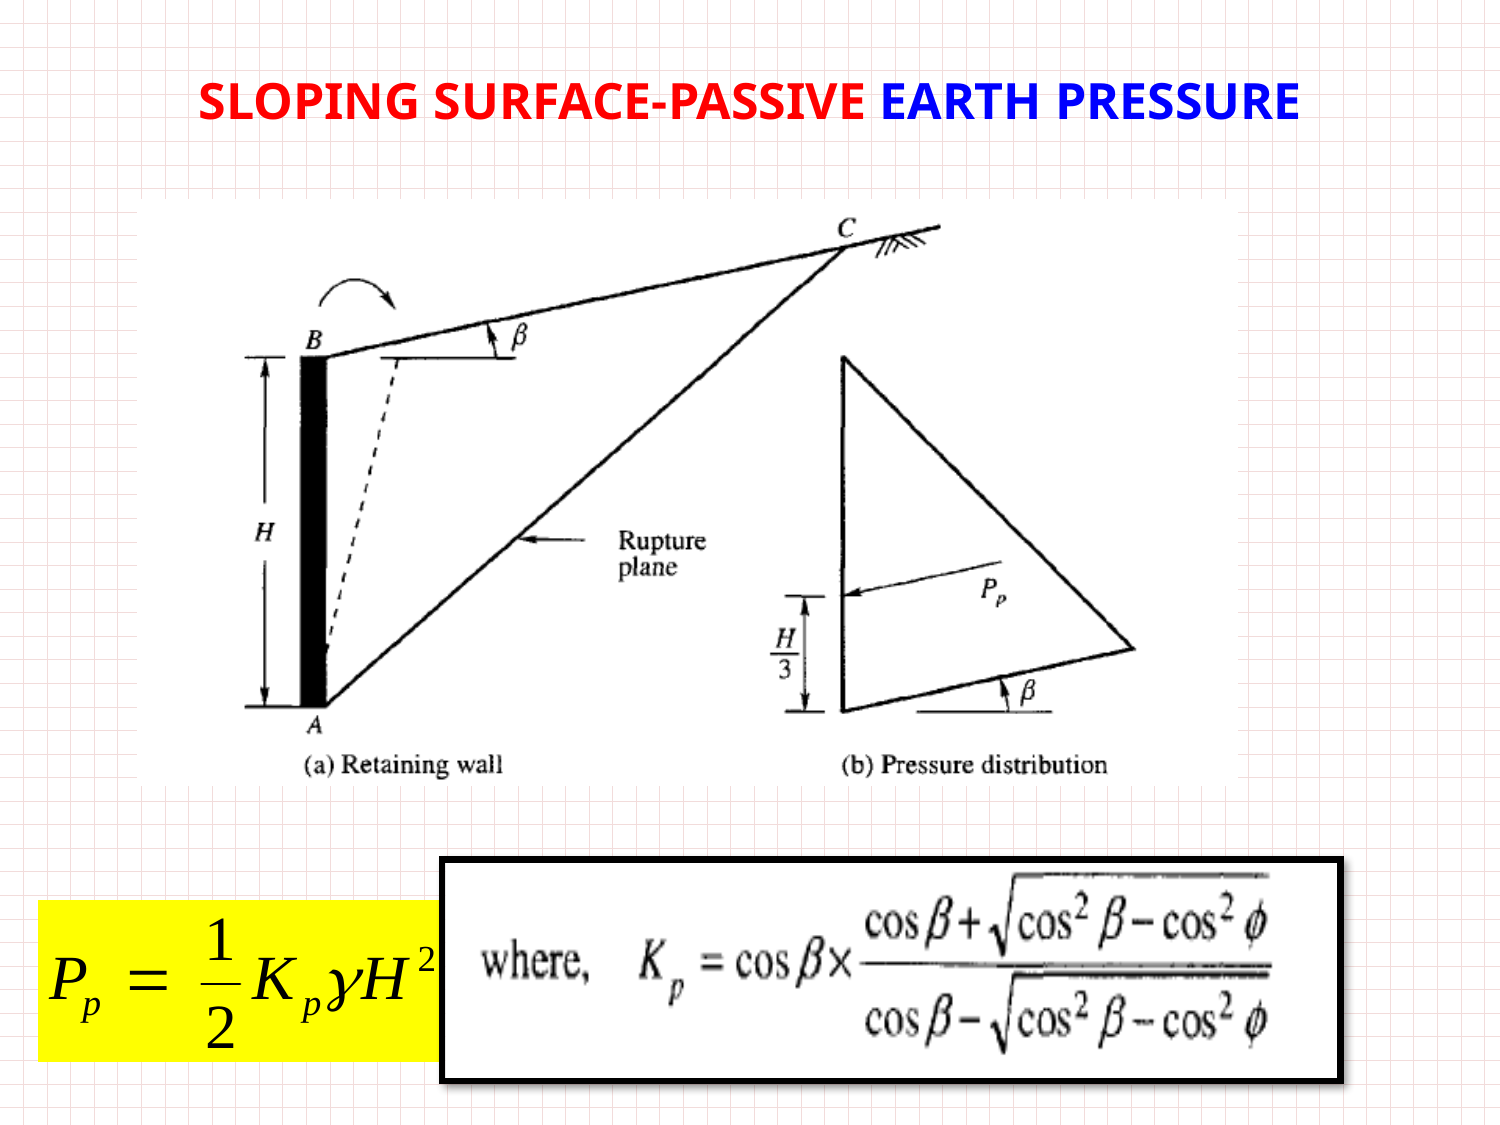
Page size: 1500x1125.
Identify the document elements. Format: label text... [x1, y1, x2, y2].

picture [137, 199, 1238, 787]
title SLOPING SURFACE-PASSIVE EARTH PRESSURE [75, 50, 1425, 149]
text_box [37, 899, 439, 1063]
picture [445, 862, 1338, 1079]
